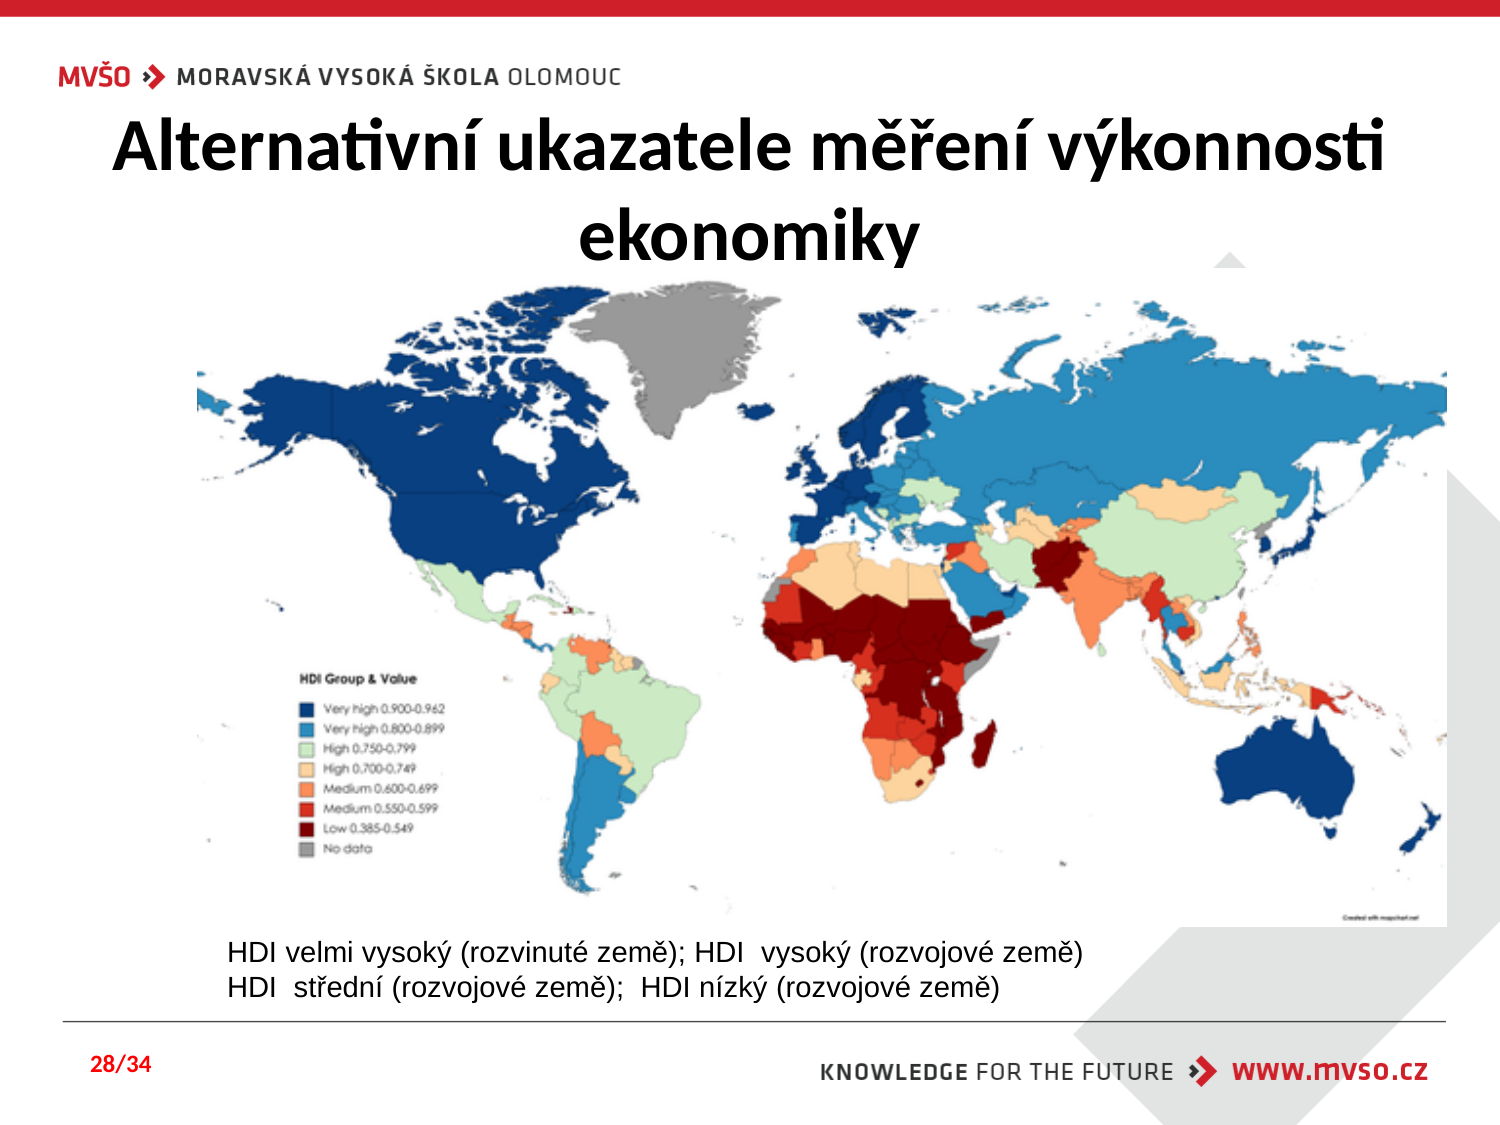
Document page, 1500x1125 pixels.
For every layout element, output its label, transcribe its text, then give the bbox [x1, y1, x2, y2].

text_box [75, 247, 1482, 334]
title Alternativní ukazatele měření výkonnosti ekonomiky [75, 102, 1425, 247]
text_box HDI velmi vysoký (rozvinuté země); HDI vysoký (rozvojové země) HDI střední (rozvojové země); HDI nízký (rozvojové země) [212, 934, 1447, 1012]
text_box 28/34 [74, 1040, 213, 1085]
picture [0, 0, 1500, 1125]
